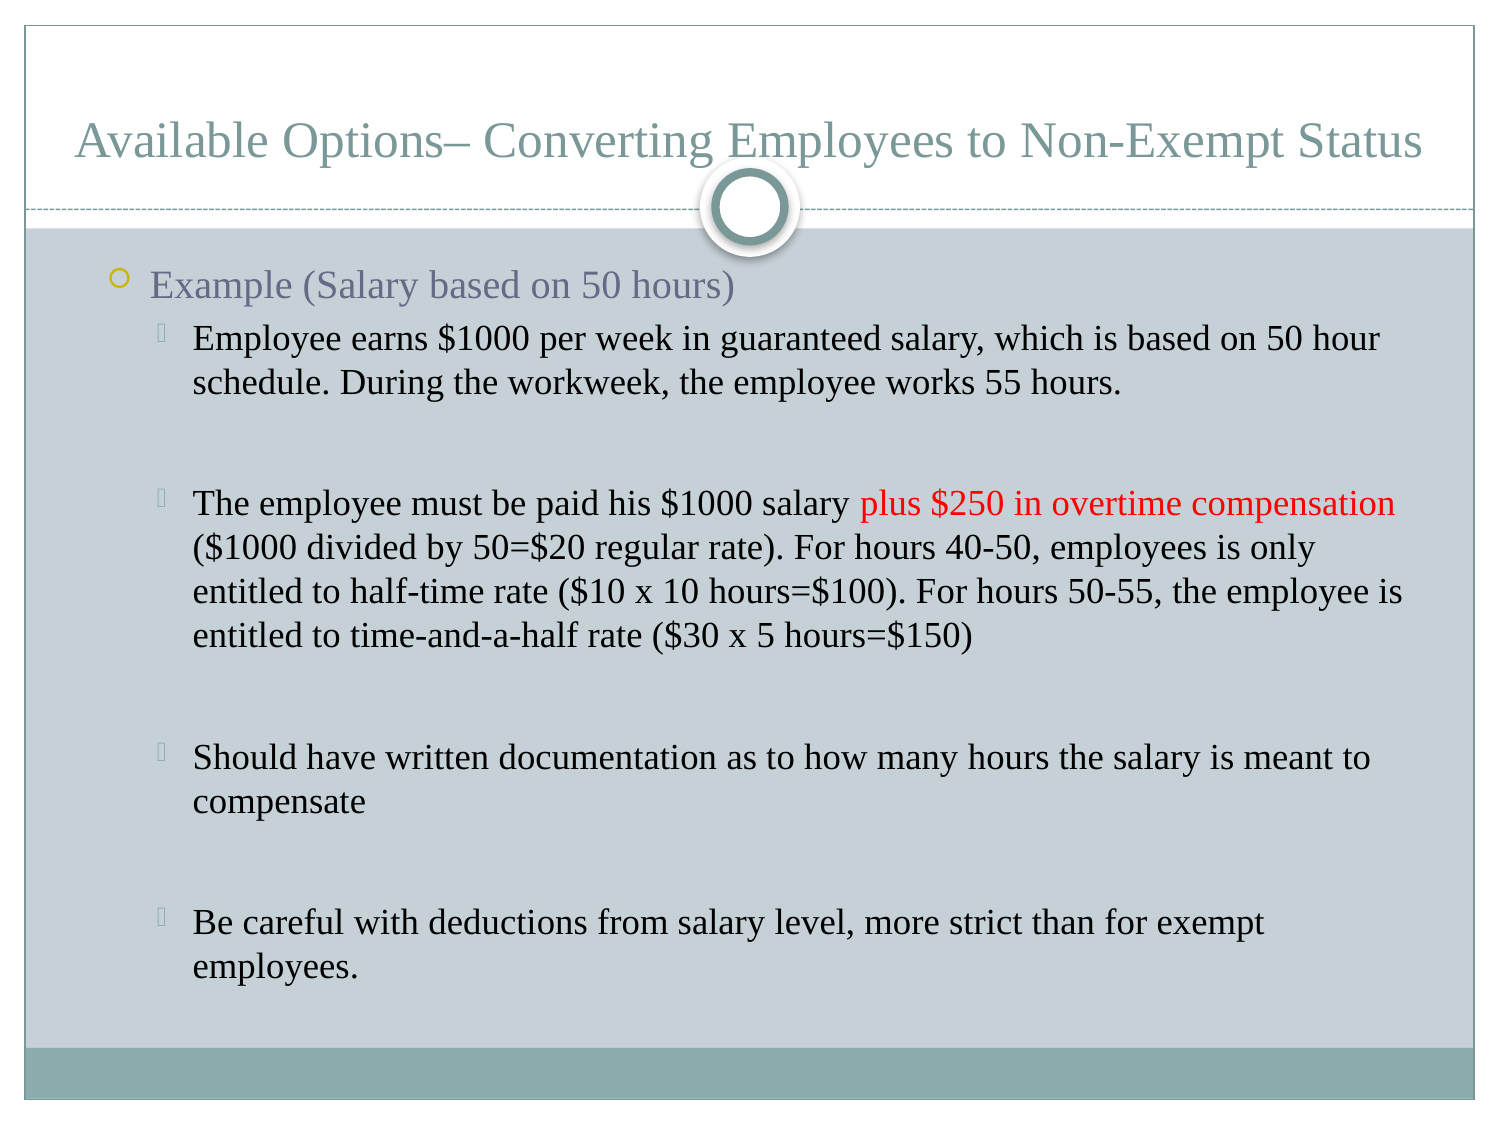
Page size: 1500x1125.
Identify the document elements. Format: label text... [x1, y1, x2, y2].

title Available Options– Converting Employees to Non-Exempt Status [49, 37, 1450, 175]
list Example (Salary based on 50 hours) Employee earns $1000 per week in guaranteed salary, which is based on 50 hour schedule. During the workweek, the employee works 55 hours. The employee must be paid his $1000 salary plus $250 in overtime compensation ($1000 divided by 50=$20 regular rate). For hours 40-50, employees is only entitled to half-time rate ($10 x 10 hours=$100). For hours 50-55, the employee is entitled to time-and-a-half rate ($30 x 5 hours=$150) Should have written documentation as to how many hours the salary is meant to compensate Be careful with deductions from salary level, more strict than for exempt employees. [49, 250, 1445, 1001]
